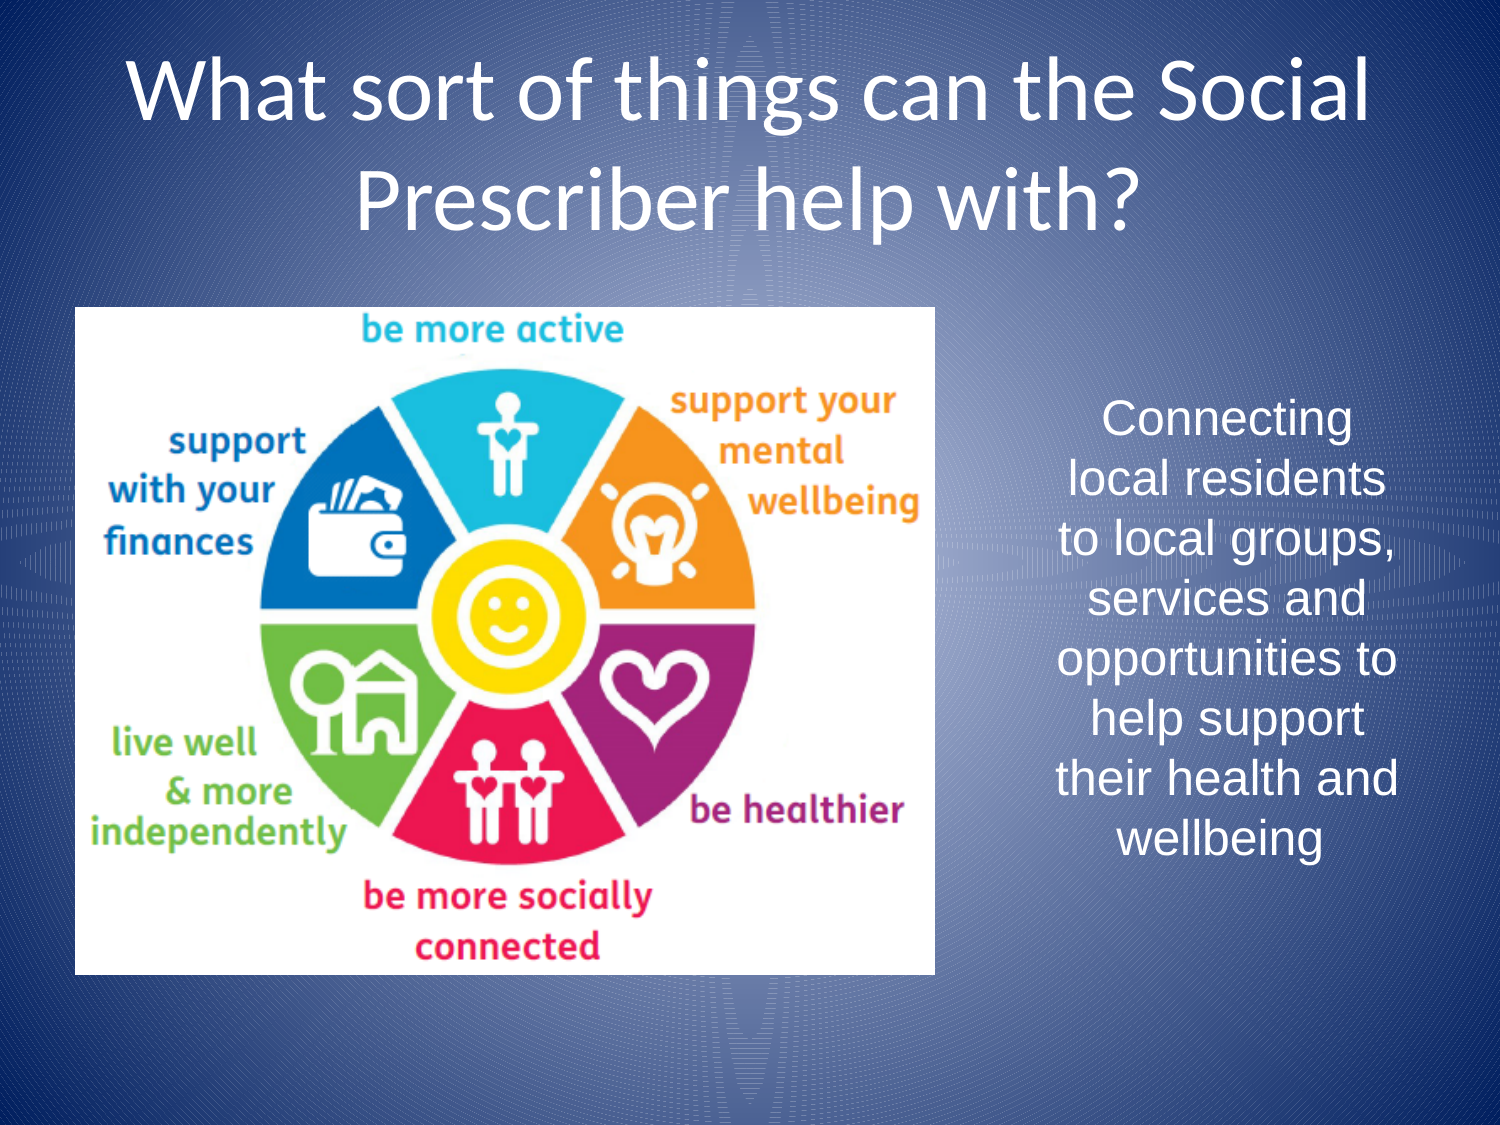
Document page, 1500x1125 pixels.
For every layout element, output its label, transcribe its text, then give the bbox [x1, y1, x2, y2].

text_box Connecting local residents to local groups, services and opportunities to help support their health and wellbeing [1029, 378, 1425, 873]
picture [74, 307, 936, 975]
title What sort of things can the Social Prescriber help with? [75, 45, 1425, 233]
